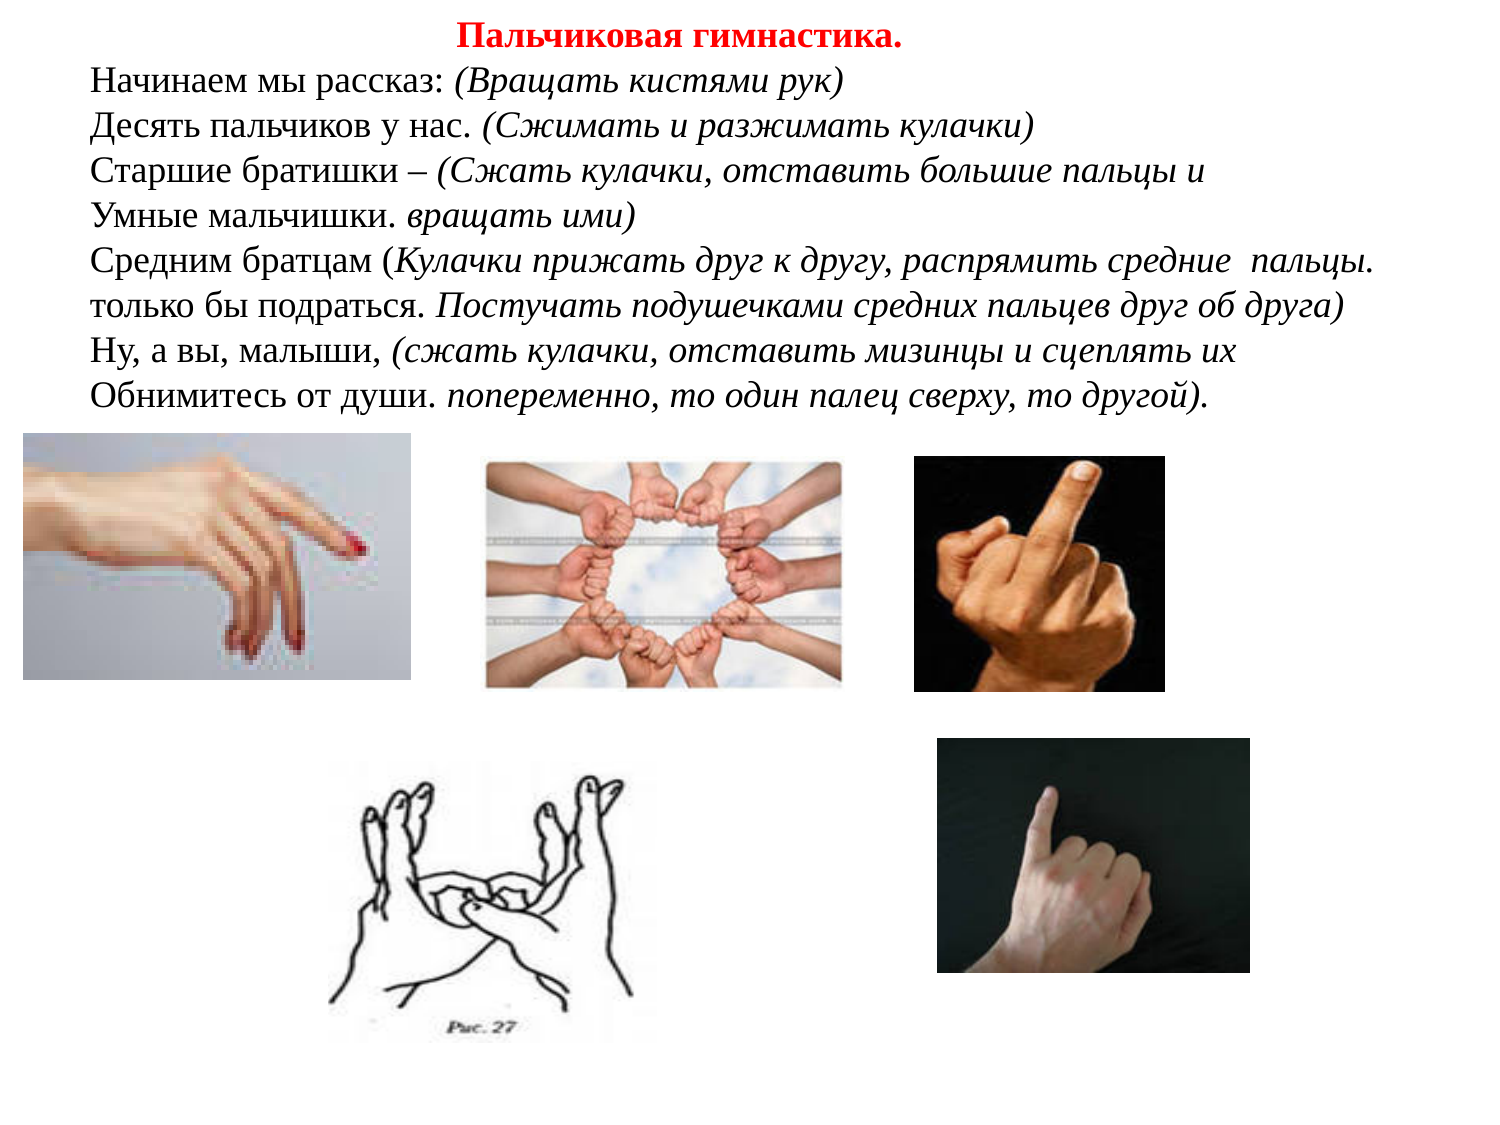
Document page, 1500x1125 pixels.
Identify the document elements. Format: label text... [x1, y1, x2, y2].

picture [480, 456, 845, 692]
picture [937, 738, 1251, 973]
text_box Пальчиковая гимнастика. Начинаем мы рассказ: (Вращать кистями рук) Десять пальчиков у нас. (Сжимать и разжимать кулачки) Старшие братишки – (Сжать кулачки, отставить большие пальцы и Умные мальчишки. вращать ими) Средним братцам (Кулачки прижать друг к другу, распрямить средние пальцы. только бы подраться. Постучать подушечками средних пальцев друг об друга) Ну, а вы, малыши, (сжать кулачки, отставить мизинцы и сцеплять их Обнимитесь от души. попеременно, то один палец сверху, то другой). [74, 2, 1391, 468]
picture [23, 433, 411, 680]
picture [913, 456, 1166, 692]
picture [327, 761, 657, 1044]
